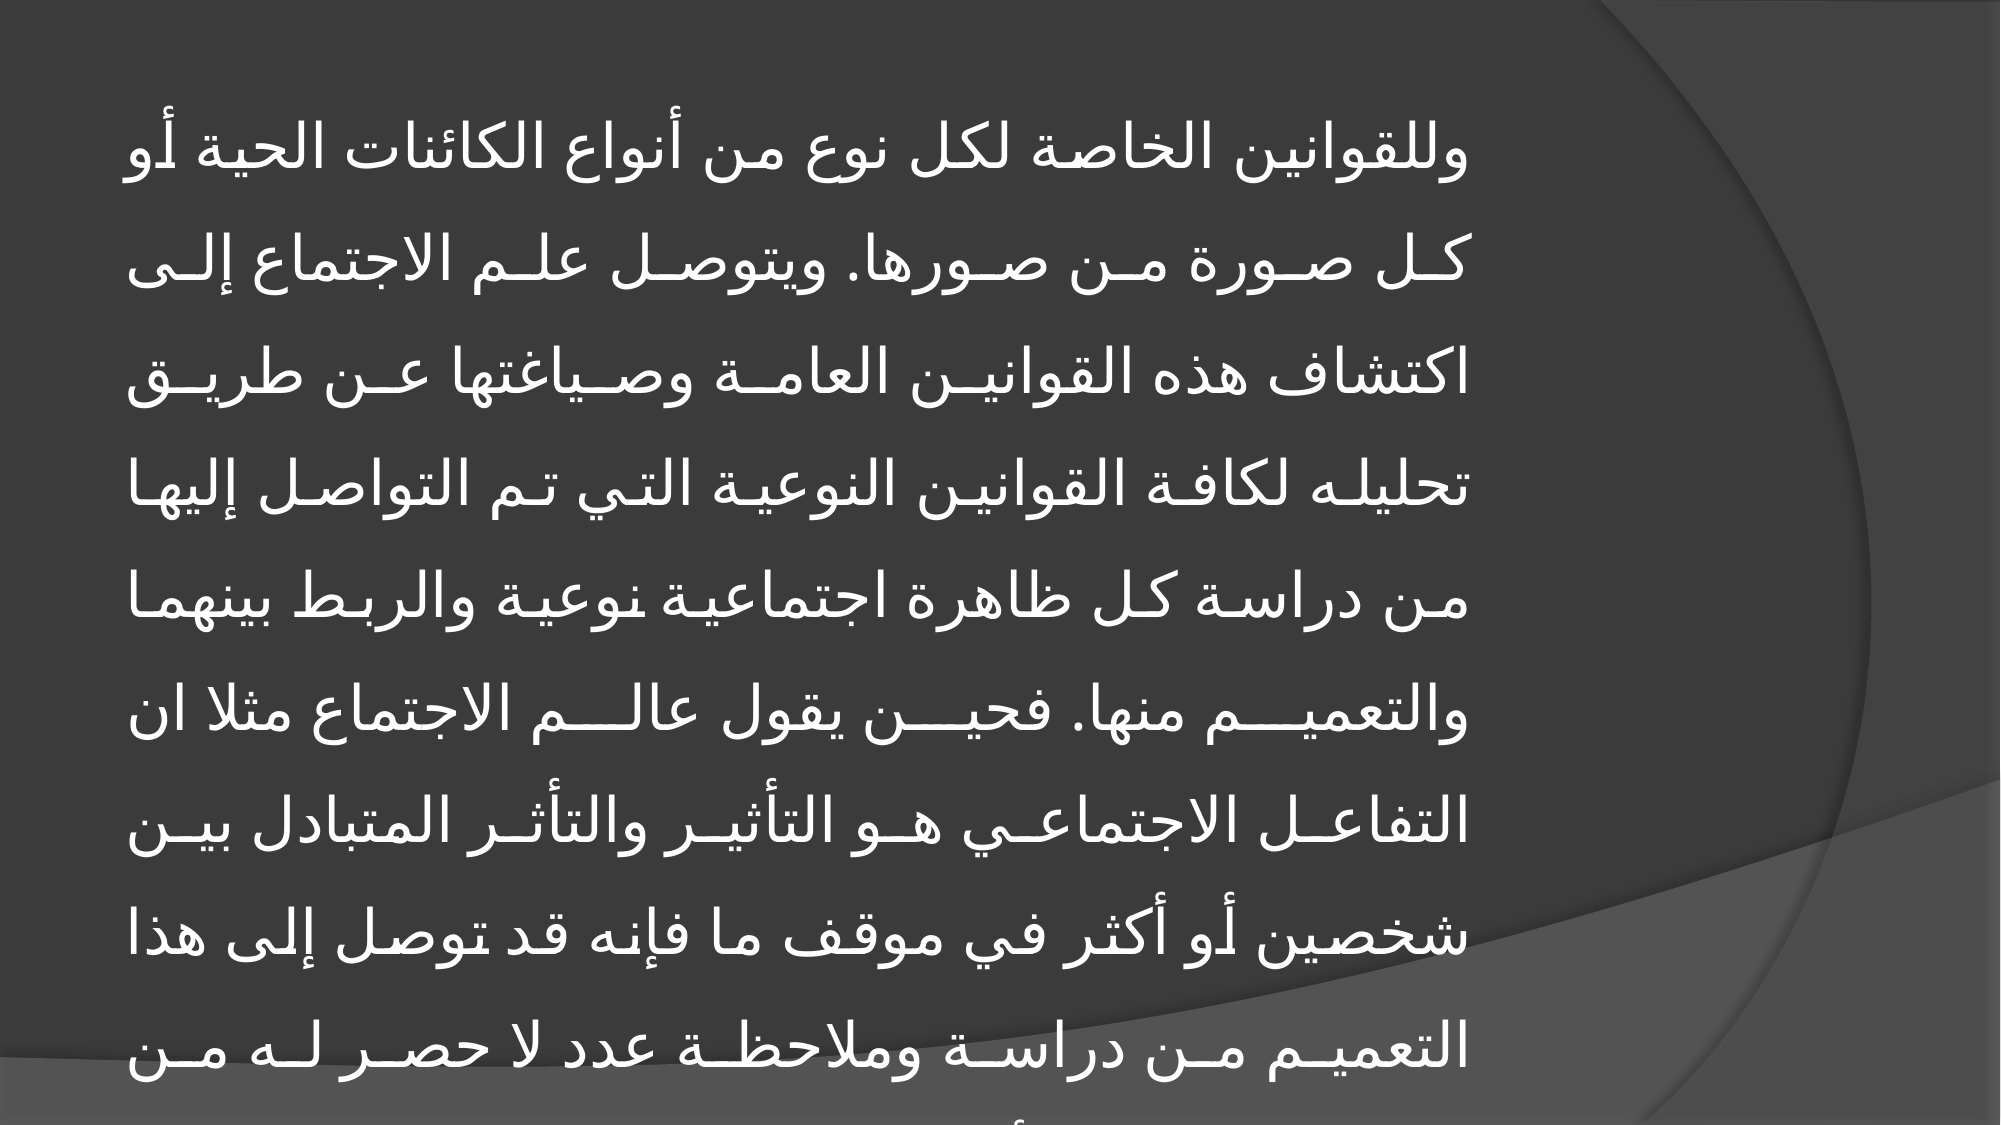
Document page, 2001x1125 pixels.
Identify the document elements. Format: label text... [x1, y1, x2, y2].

list وللقوانين الخاصة لكل نوع من أنواع الكائنات الحية أو كل صورة من صورها. ويتوصل علم الاجتماع إلى اكتشاف هذه القوانين العامة وصياغتها عن طريق تحليله لكافة القوانين النوعية التي تم التواصل إليها من دراسة كل ظاهرة اجتماعية نوعية والربط بينهما والتعميم منها. فحين يقول عالم الاجتماع مثلا ان التفاعل الاجتماعي هو التأثير والتأثر المتبادل بين شخصين أو أكثر في موقف ما فإنه قد توصل إلى هذا التعميم من دراسة وملاحظة عدد لا حصر له من المواقف في الأسرة وفي العمل وفي النشاط الترفيهي وفي حالات الأزمات والصراع وفي المحكمة وفي الرية وفي المدينة...الخ وبدراسة نوعية التفاعل في كل من هذه المواقف يمكن لعالم الاجتماع أن يصنف أنماط هذا التفاعل أو العمليات الاجتماعية إلى: تعاونية أو تنافسية أو صراعية أو تطبيعية socializing وأن يحدد الظروف التي تؤدي إلى سيادة كل نوع منها في موقف معين. [111, 61, 1556, 1053]
